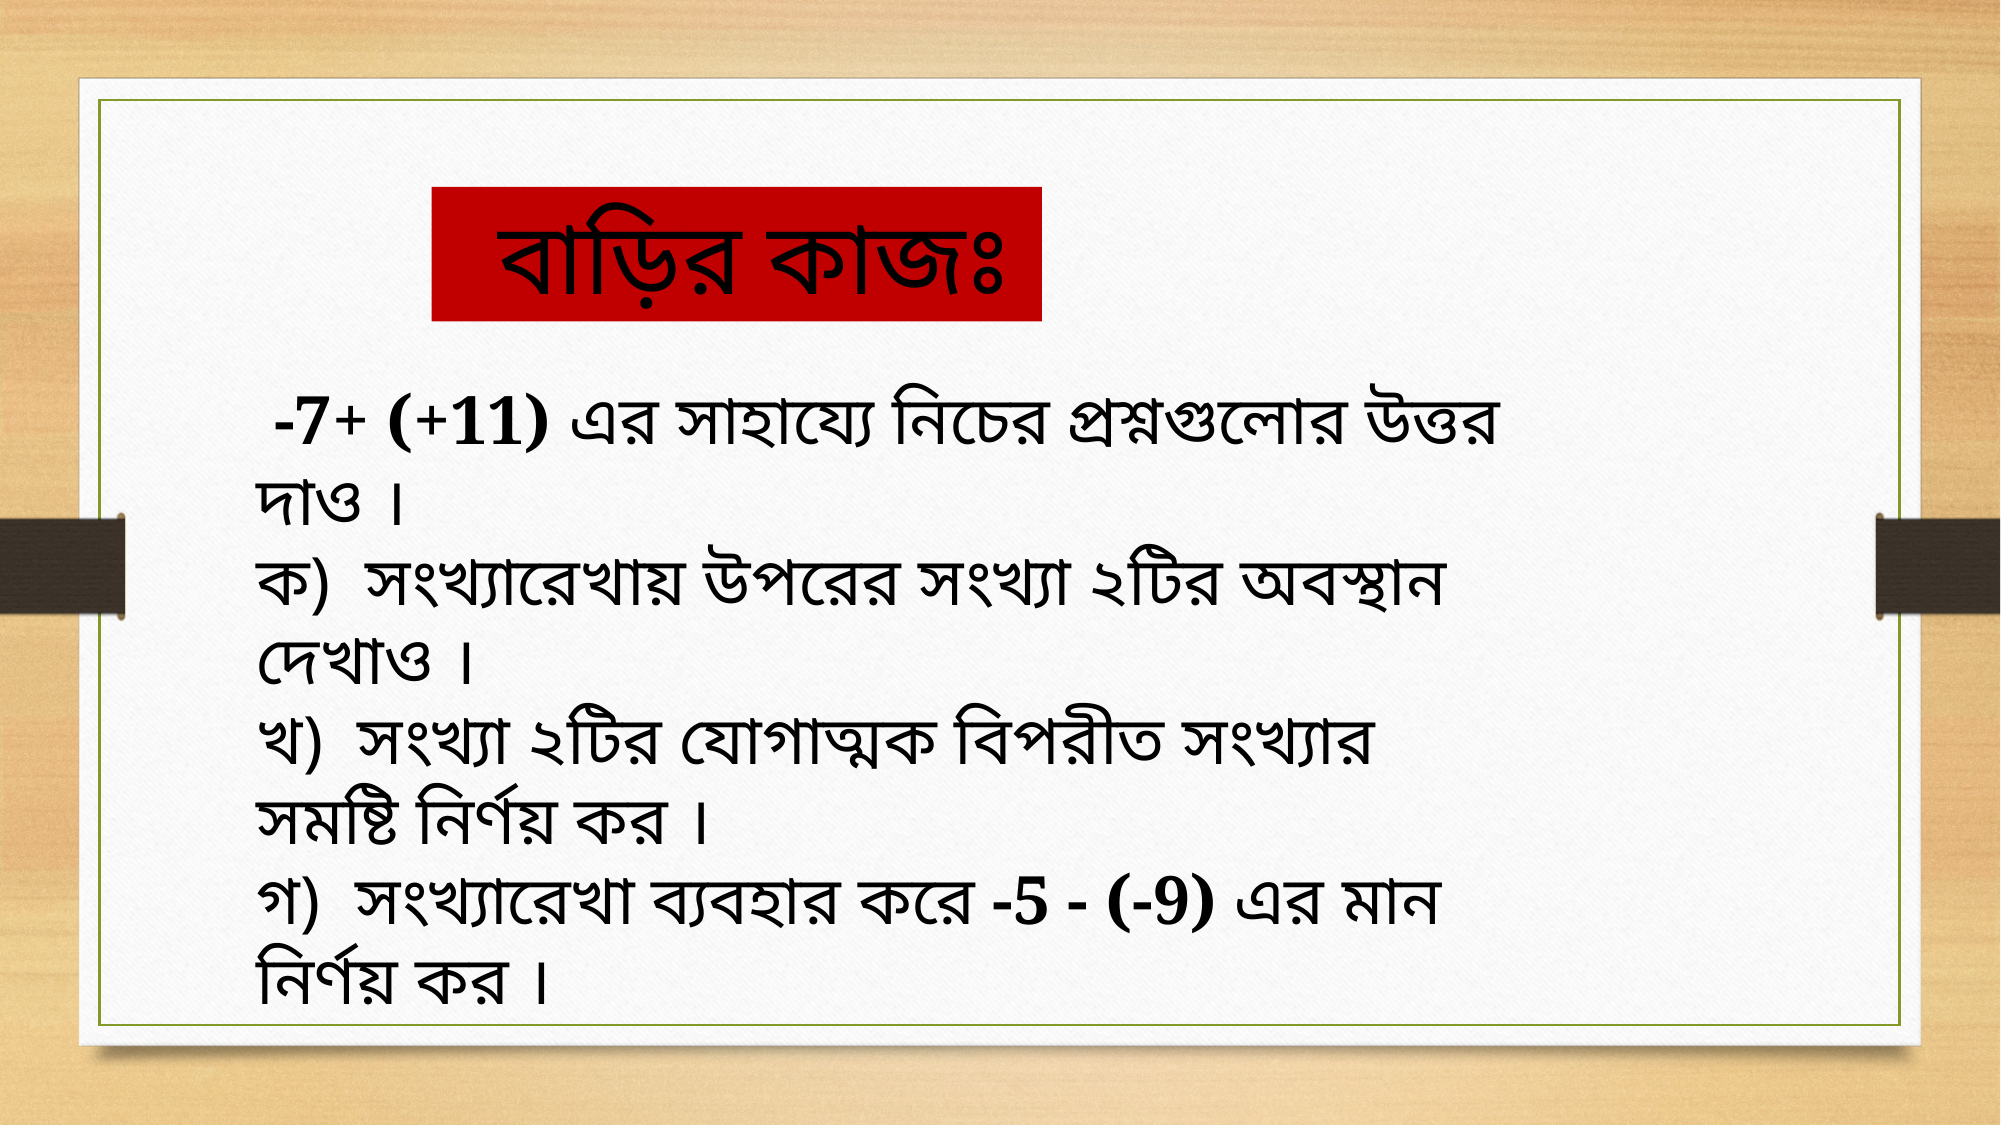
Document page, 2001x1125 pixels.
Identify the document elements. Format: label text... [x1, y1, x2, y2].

text_box -7+ (+11) এর সাহায্যে নিচের প্রশ্নগুলোর উত্তর দাও । ক) সংখ্যারেখায় উপরের সংখ্যা ২টির অবস্থান দেখাও । খ) সংখ্যা ২টির যোগাত্মক বিপরীত সংখ্যার সমষ্টি নির্ণয় কর । গ) সংখ্যারেখা ব্যবহার করে -5 - (-9) এর মান নির্ণয় কর । [242, 370, 1540, 1026]
text_box বাড়ির কাজঃ [431, 186, 1042, 322]
picture [0, 0, 2001, 1125]
